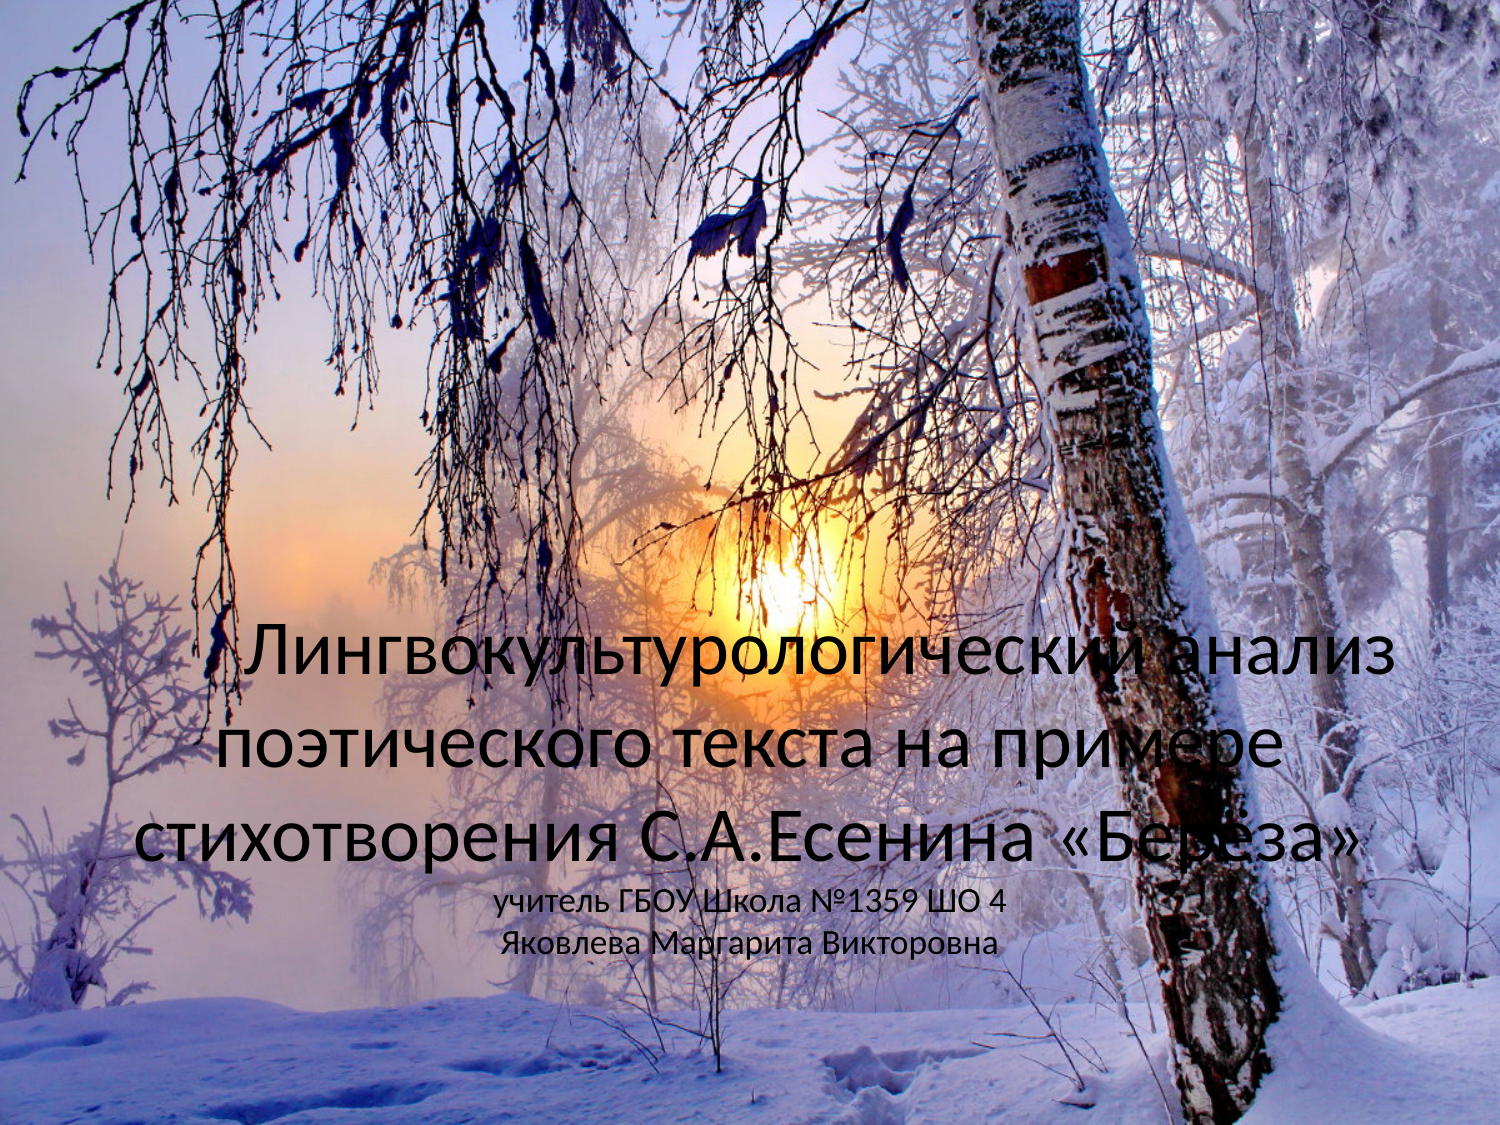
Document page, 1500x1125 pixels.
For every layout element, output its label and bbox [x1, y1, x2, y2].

list [0, 0, 1500, 1125]
